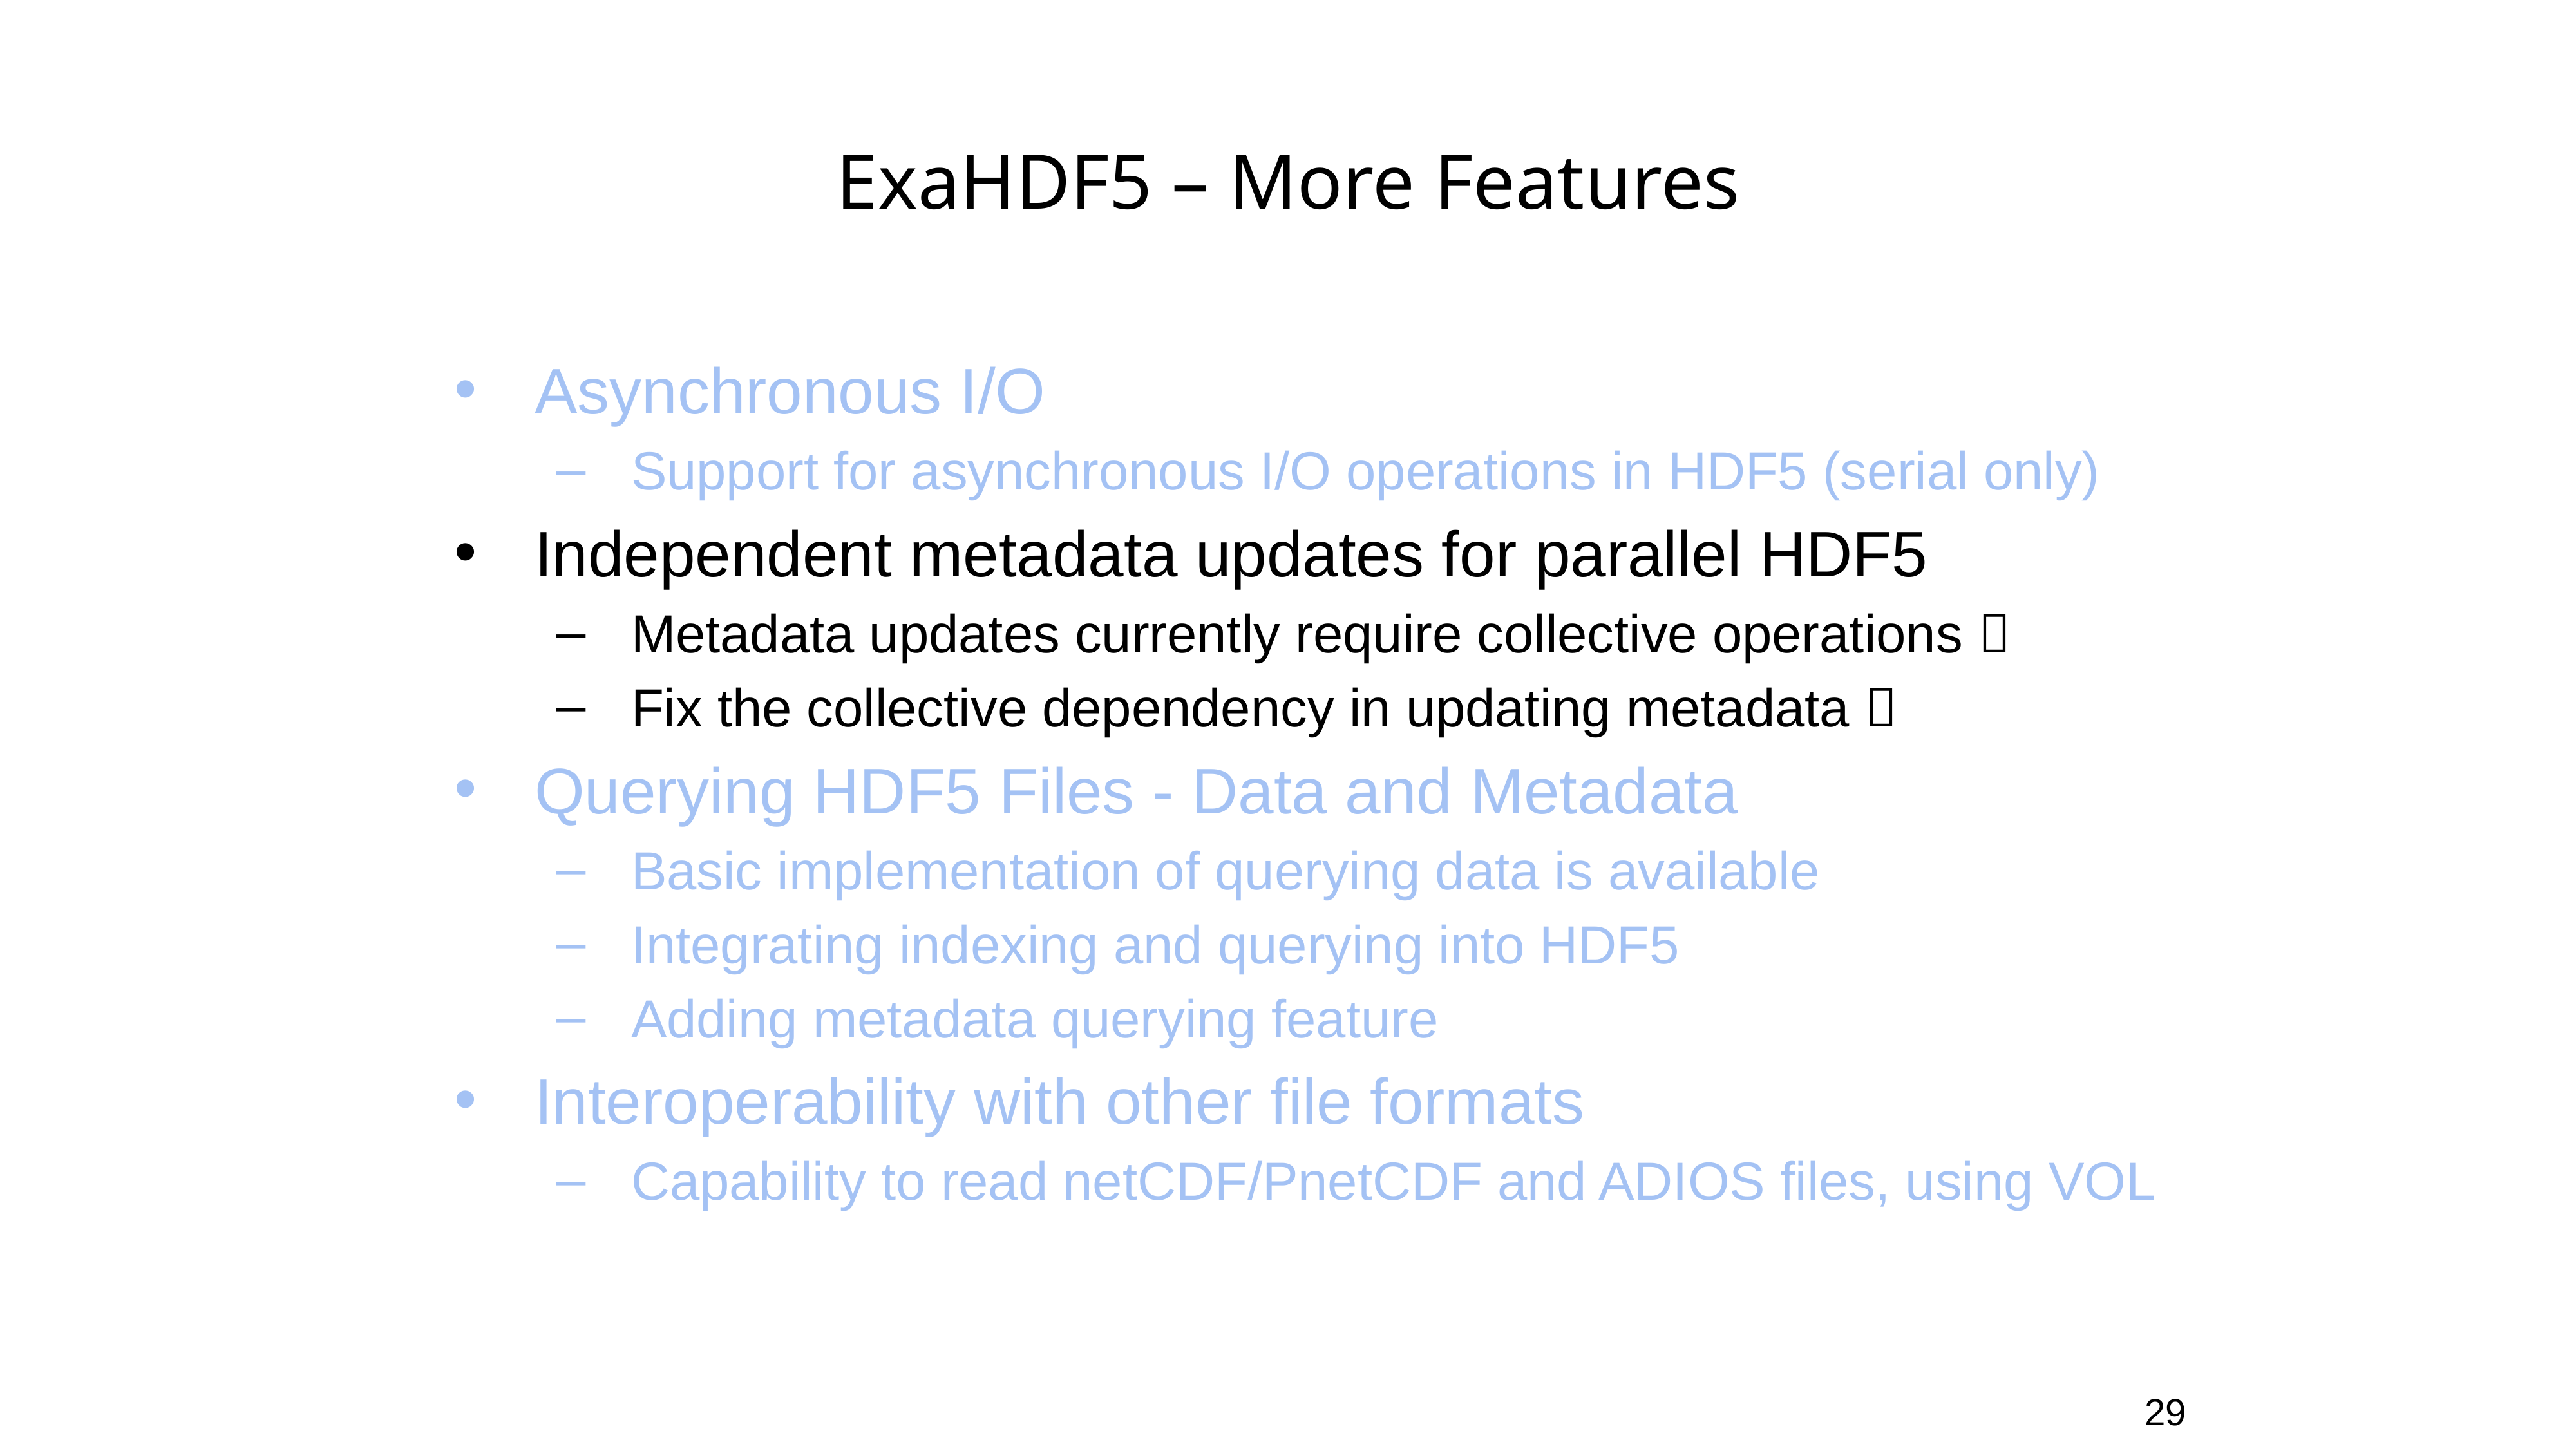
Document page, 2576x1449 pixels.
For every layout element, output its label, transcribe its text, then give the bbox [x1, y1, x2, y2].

list Asynchronous I/O Support for asynchronous I/O operations in HDF5 (serial only) Independent metadata updates for parallel HDF5 Metadata updates currently require collective operations  Fix the collective dependency in updating metadata  Querying HDF5 Files - Data and Metadata Basic implementation of querying data is available Integrating indexing and querying into HDF5 Adding metadata querying feature Interoperability with other file formats Capability to read netCDF/PnetCDF and ADIOS files, using VOL [419, 318, 2214, 1294]
title ExaHDF5 – More Features [419, 58, 2157, 300]
slide_number 29 [2125, 1372, 2576, 1449]
